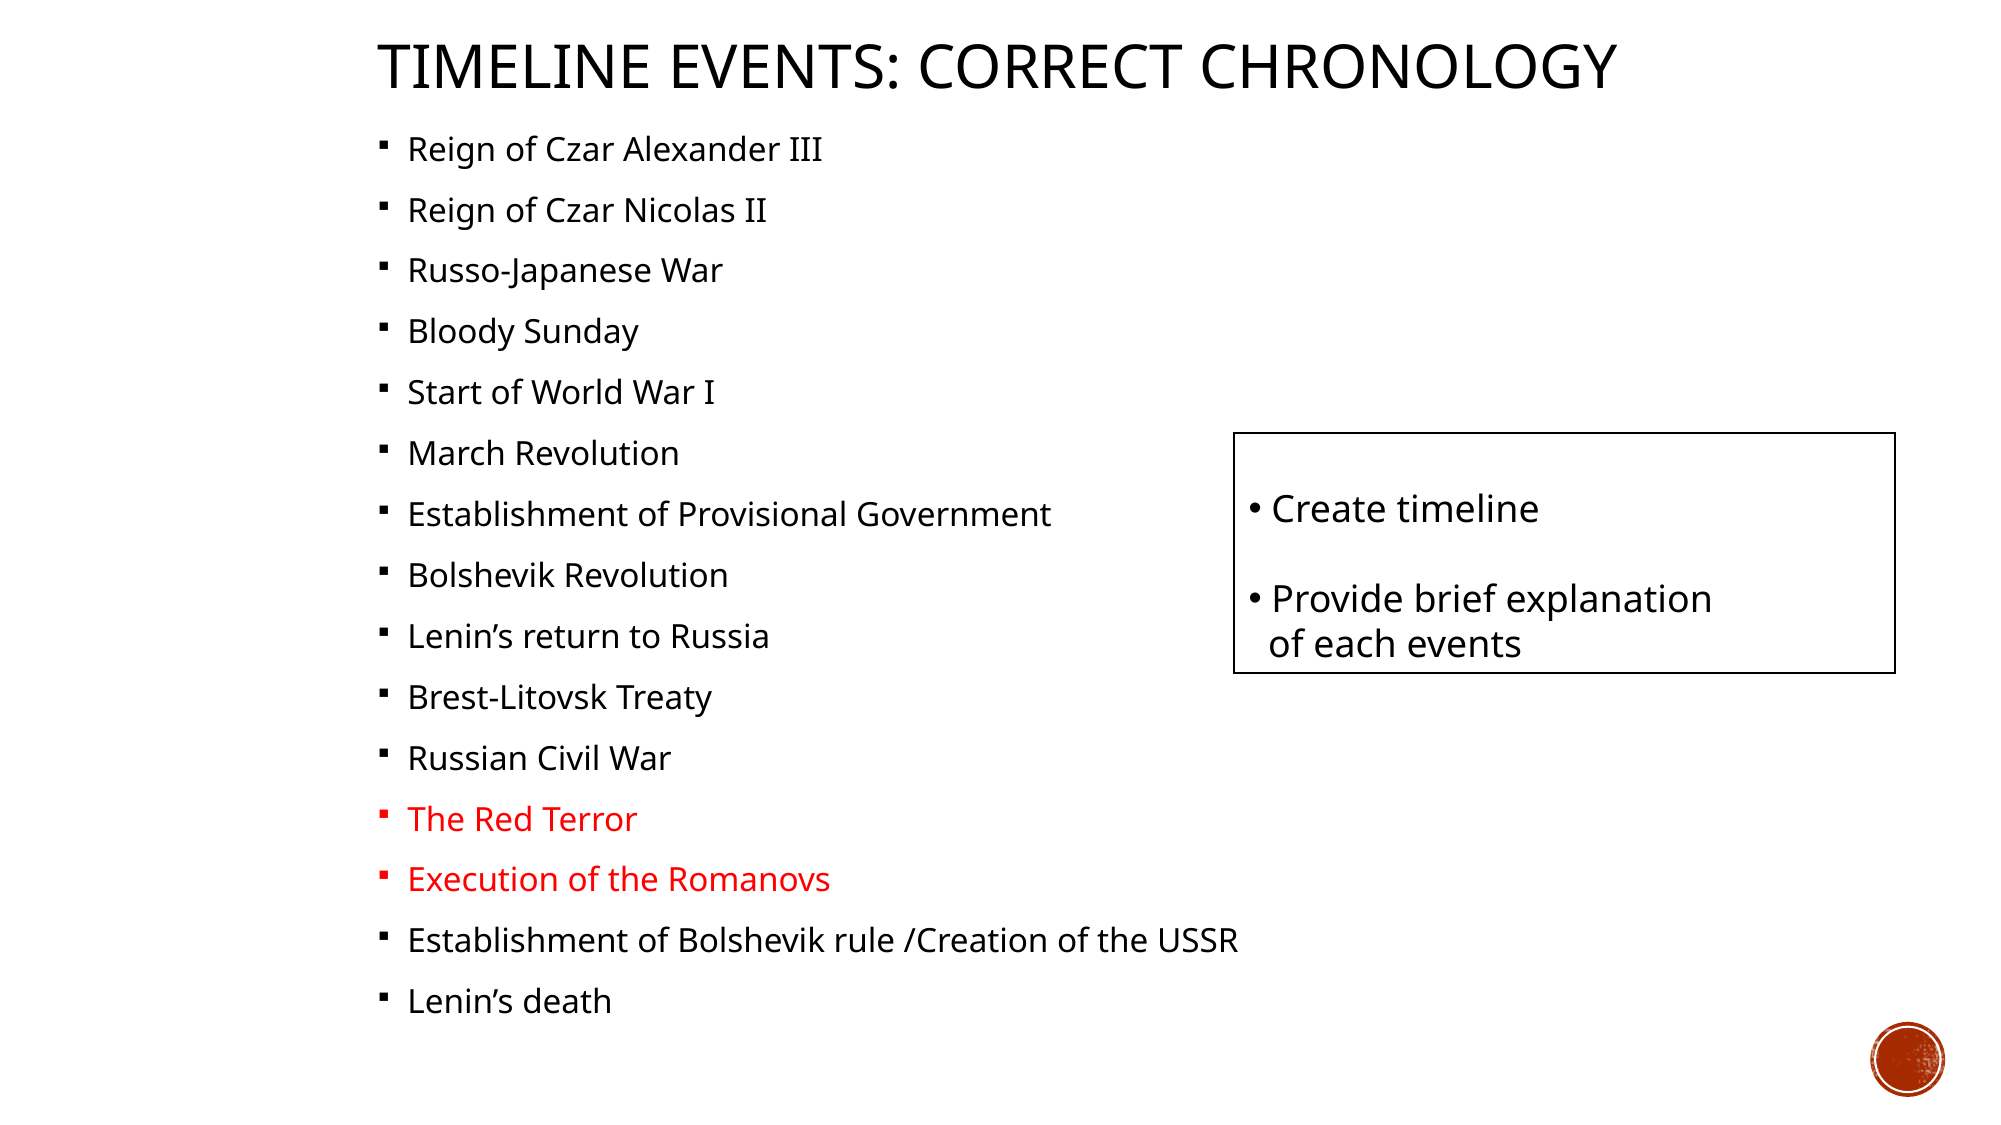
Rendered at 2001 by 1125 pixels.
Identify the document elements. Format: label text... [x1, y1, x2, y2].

list Reign of Czar Alexander III Reign of Czar Nicolas II Russo-Japanese War Bloody Sunday Start of World War I March Revolution Establishment of Provisional Government Bolshevik Revolution Lenin’s return to Russia Brest-Litovsk Treaty Russian Civil War The Red Terror Execution of the Romanovs Establishment of Bolshevik rule /Creation of the USSR Lenin’s death [362, 125, 1638, 800]
title Timeline Events: Correct Chronology [362, 0, 1638, 125]
text_box Create timeline Provide brief explanation of each events [1233, 433, 1895, 673]
